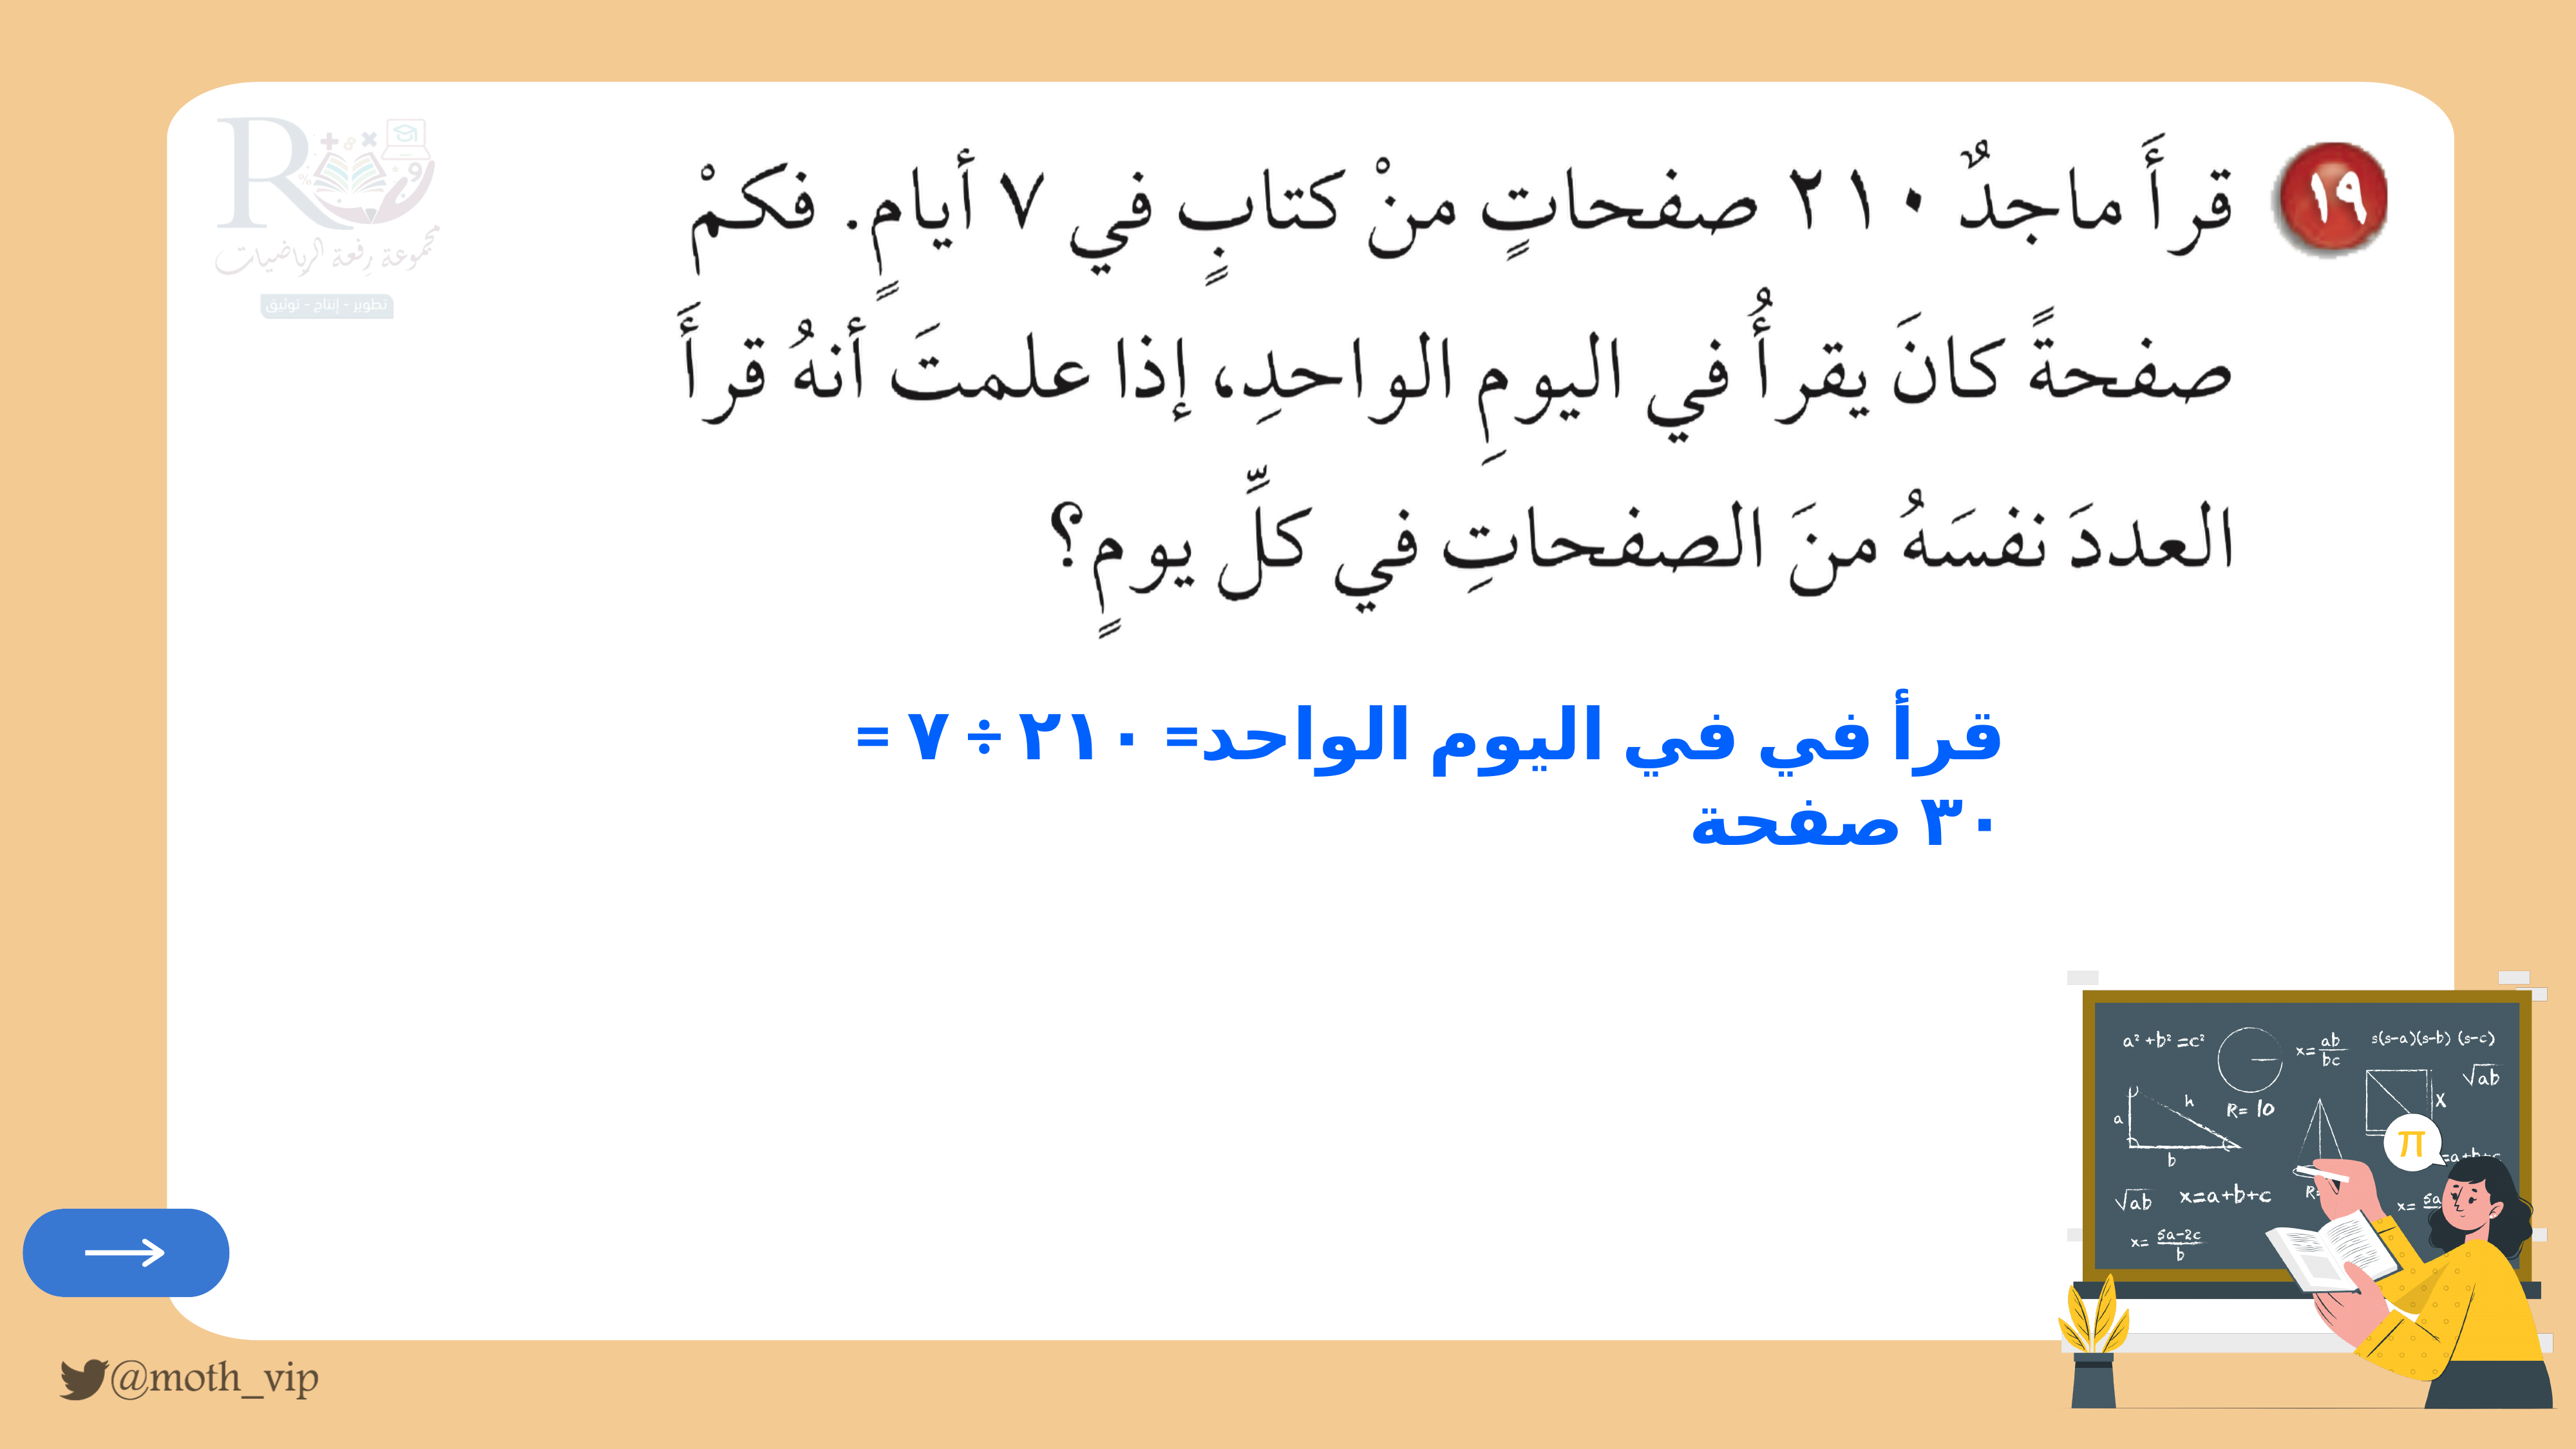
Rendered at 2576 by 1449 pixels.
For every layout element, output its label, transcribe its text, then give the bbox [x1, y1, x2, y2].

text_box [23, 1208, 230, 1298]
picture [626, 81, 2409, 674]
picture [2012, 961, 2576, 1449]
text_box قرأ في في اليوم الواحد= ٢١٠ ÷ ٧ = ٣٠ صفحة [795, 682, 2013, 866]
